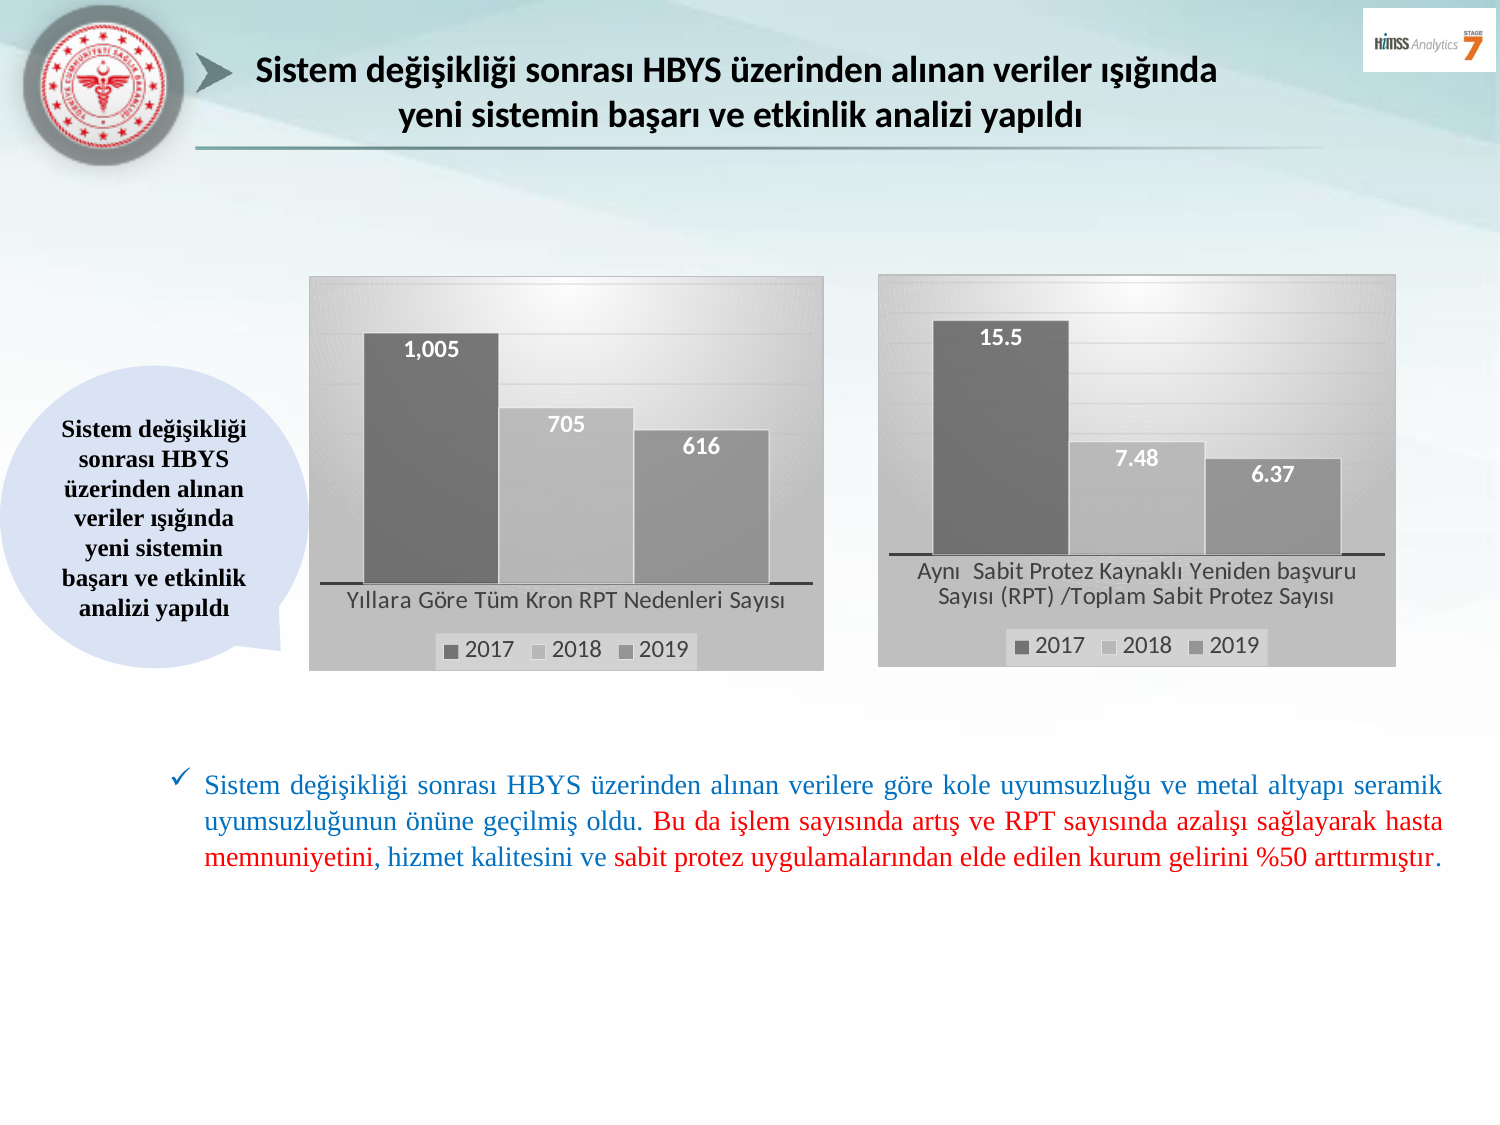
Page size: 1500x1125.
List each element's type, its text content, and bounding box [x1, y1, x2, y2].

picture [0, 0, 1500, 72]
chart [308, 275, 824, 671]
picture [0, 142, 1500, 1125]
text_box Sistem değişikliği sonrası HBYS üzerinden alınan veriler ışığında yeni sistemin başarı ve etkinlik analizi yapıldı [0, 364, 308, 670]
chart [877, 274, 1397, 667]
text_box Sistem değişikliği sonrası HBYS üzerinden alınan veriler ışığında yeni sistemin başarı ve etkinlik analizi yapıldı [0, 37, 1500, 142]
text_box Sistem değişikliği sonrası HBYS üzerinden alınan verilere göre kole uyumsuzluğu ve metal altyapı seramik uyumsuzluğunun önüne geçilmiş oldu. Bu da işlem sayısında artış ve RPT sayısında azalışı sağlayarak hasta memnuniyetini, hizmet kalitesini ve sabit protez uygulamalarından elde edilen kurum gelirini %50 arttırmıştır. [154, 756, 1460, 880]
